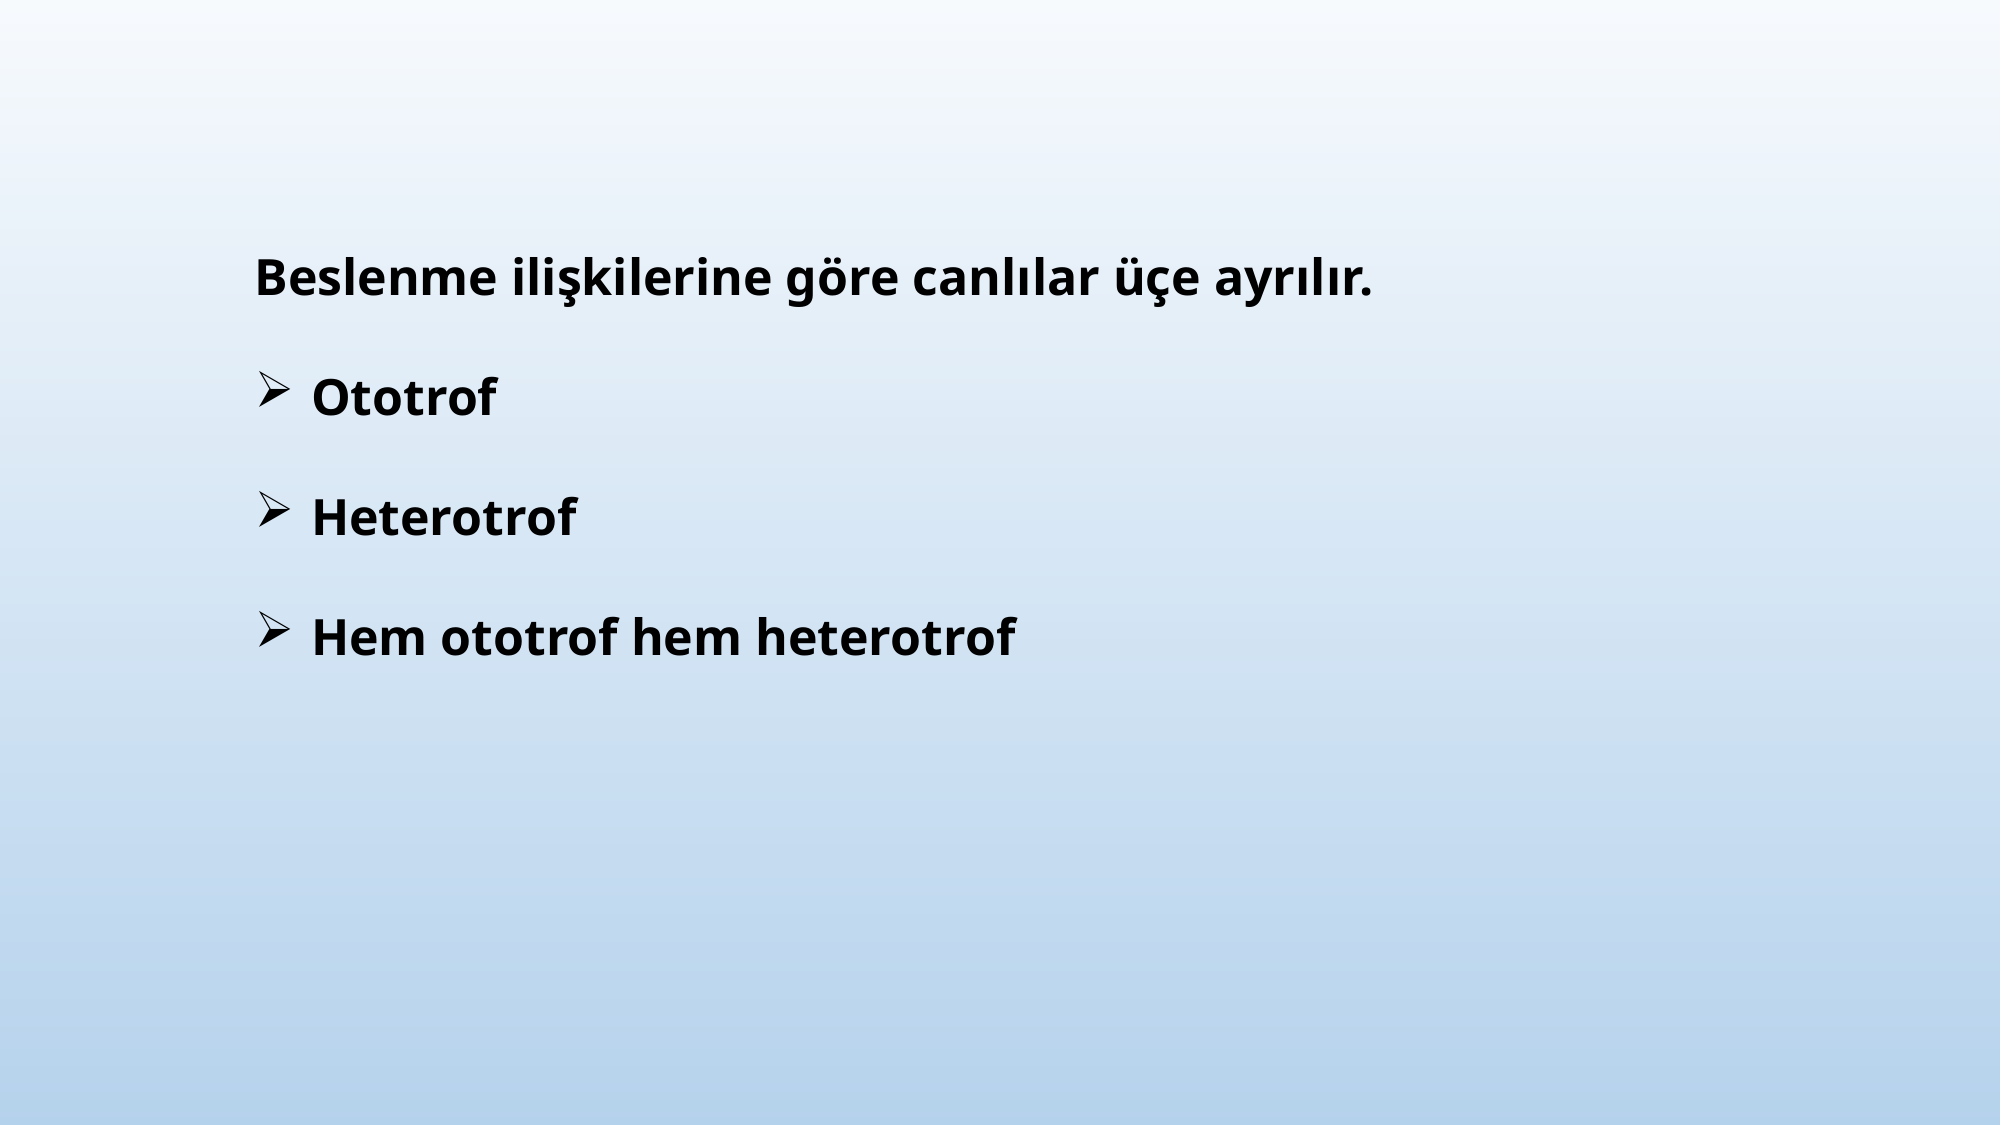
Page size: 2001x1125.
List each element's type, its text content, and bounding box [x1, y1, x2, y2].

text_box Beslenme ilişkilerine göre canlılar üçe ayrılır. Ototrof Heterotrof Hem ototrof hem heterotrof [240, 237, 1676, 913]
